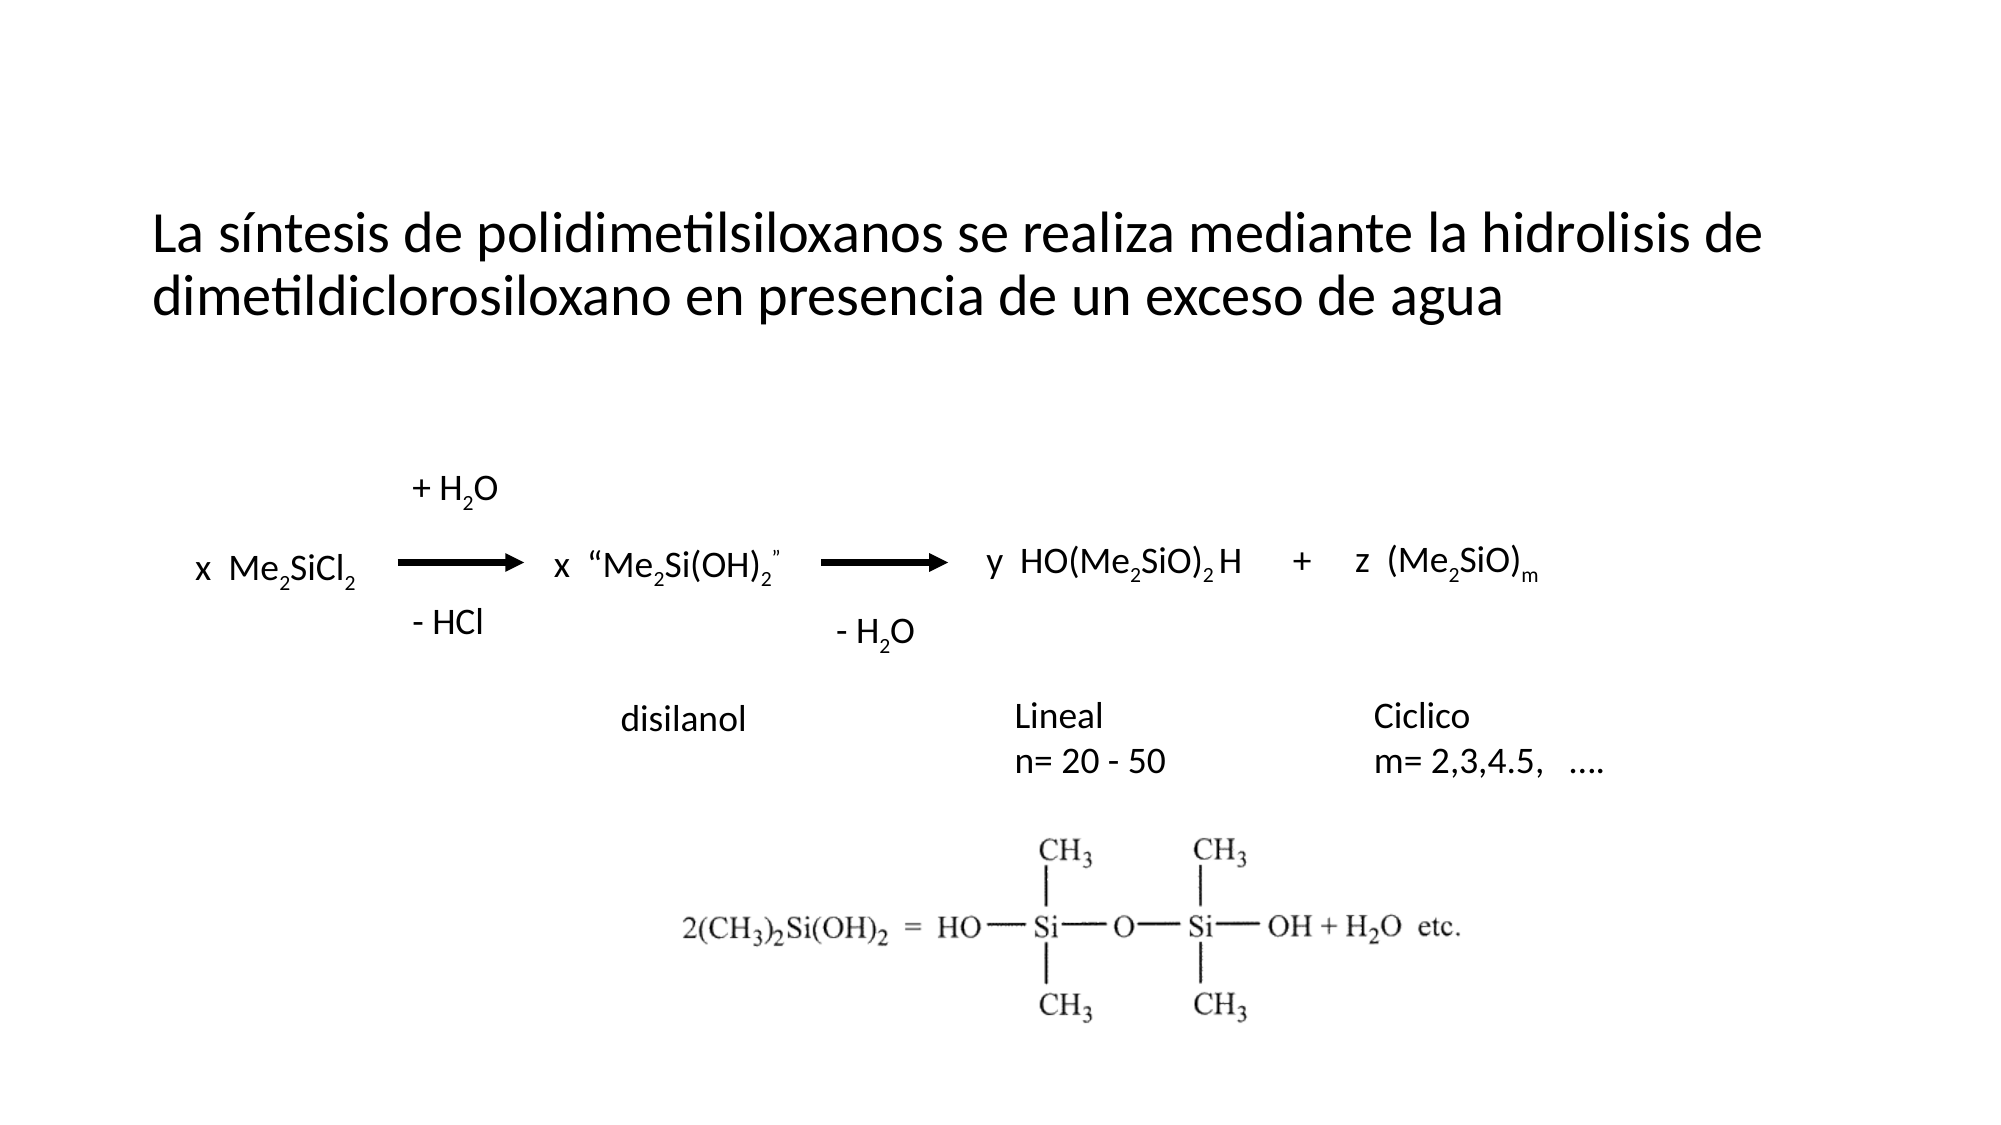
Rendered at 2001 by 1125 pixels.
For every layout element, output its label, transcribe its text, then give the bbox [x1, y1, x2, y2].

text_box Ciclico m= 2,3,4.5, …. [1359, 683, 1663, 789]
text_box - HCl [397, 589, 606, 649]
text_box x Me2SiCl2 [180, 535, 389, 602]
text_box disilanol [605, 686, 775, 747]
text_box + H2O [397, 455, 606, 522]
picture [680, 835, 1462, 1025]
list La síntesis de polidimetilsiloxanos se realiza mediante la hidrolisis de dimetildiclorosiloxano en presencia de un exceso de agua [137, 194, 1863, 369]
text_box - H2O [821, 598, 1030, 665]
text_box z (Me2SiO)m [1340, 528, 1709, 594]
text_box y HO(Me2SiO)2 H + [971, 528, 1341, 595]
text_box Lineal n= 20 - 50 [999, 683, 1209, 789]
text_box x “Me2Si(OH)2” [538, 532, 822, 598]
